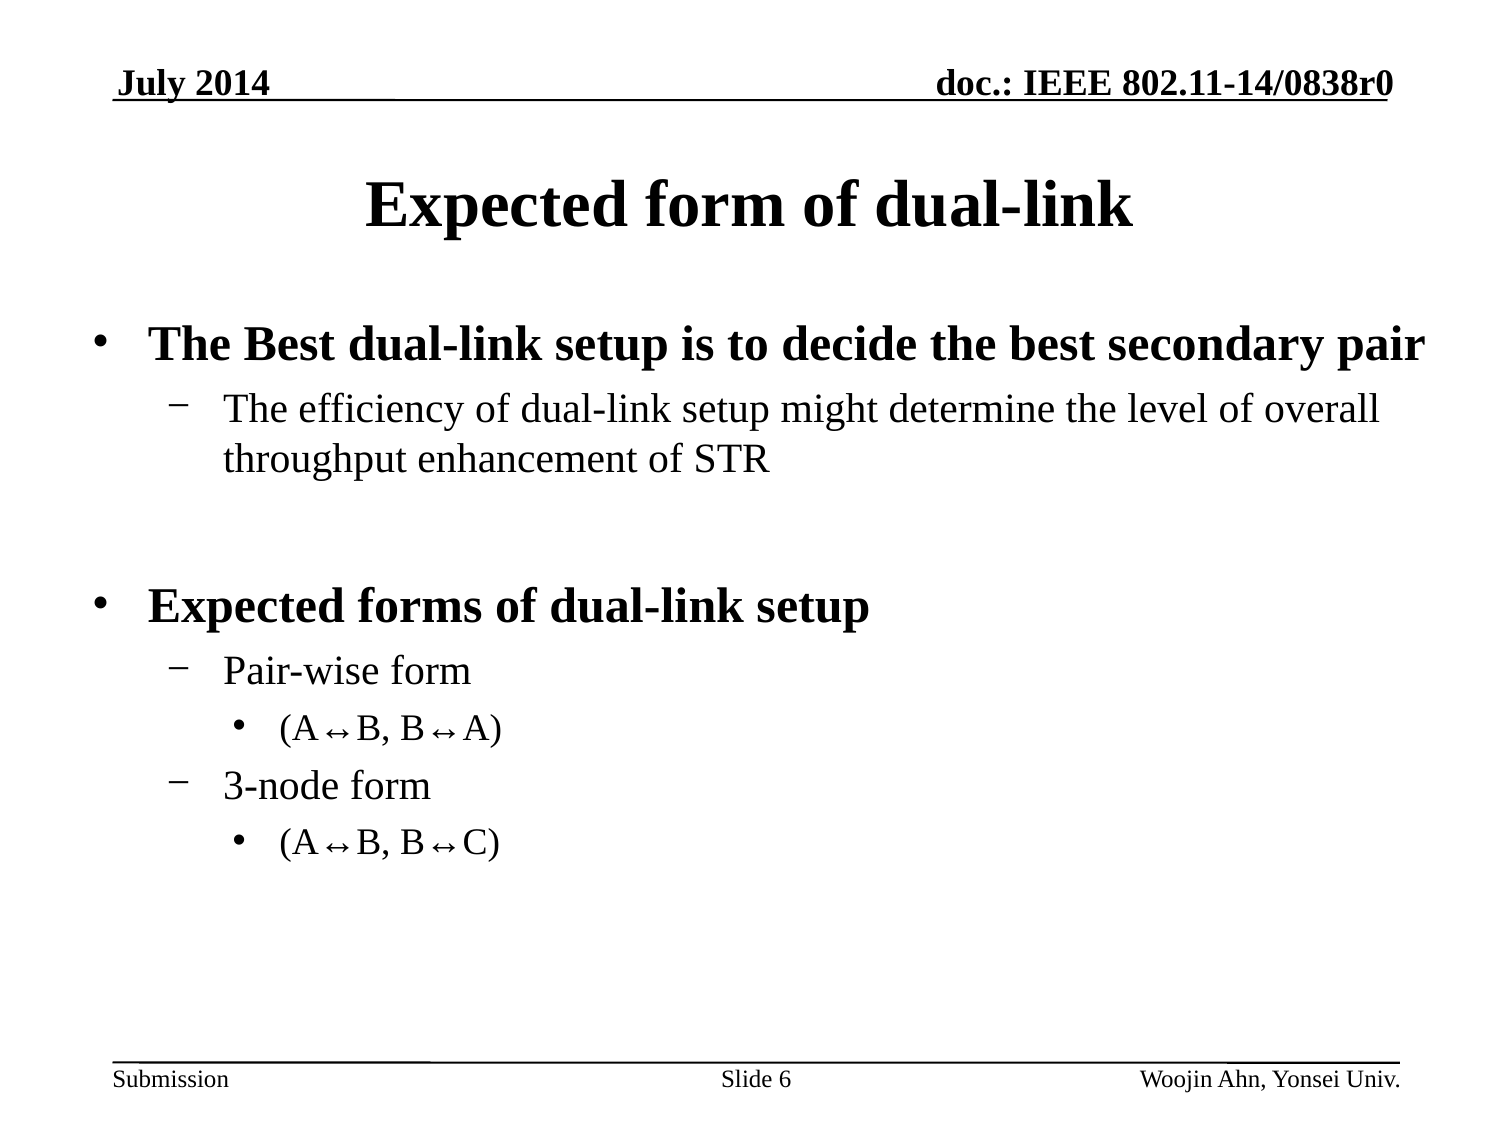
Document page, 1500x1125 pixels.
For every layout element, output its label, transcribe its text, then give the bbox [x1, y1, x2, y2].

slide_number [116, 58, 507, 104]
slide_number Slide 6 [712, 1061, 800, 1123]
title Expected form of dual-link [112, 112, 1388, 288]
footer Woojin Ahn, Yonsei Univ. [984, 1061, 1402, 1091]
list The Best dual-link setup is to decide the best secondary pair The efficiency of dual-link setup might determine the level of overall throughput enhancement of STR Expected forms of dual-link setup Pair-wise form (A↔B, B↔A) 3-node form (A↔B, B↔C) [76, 302, 1448, 1010]
